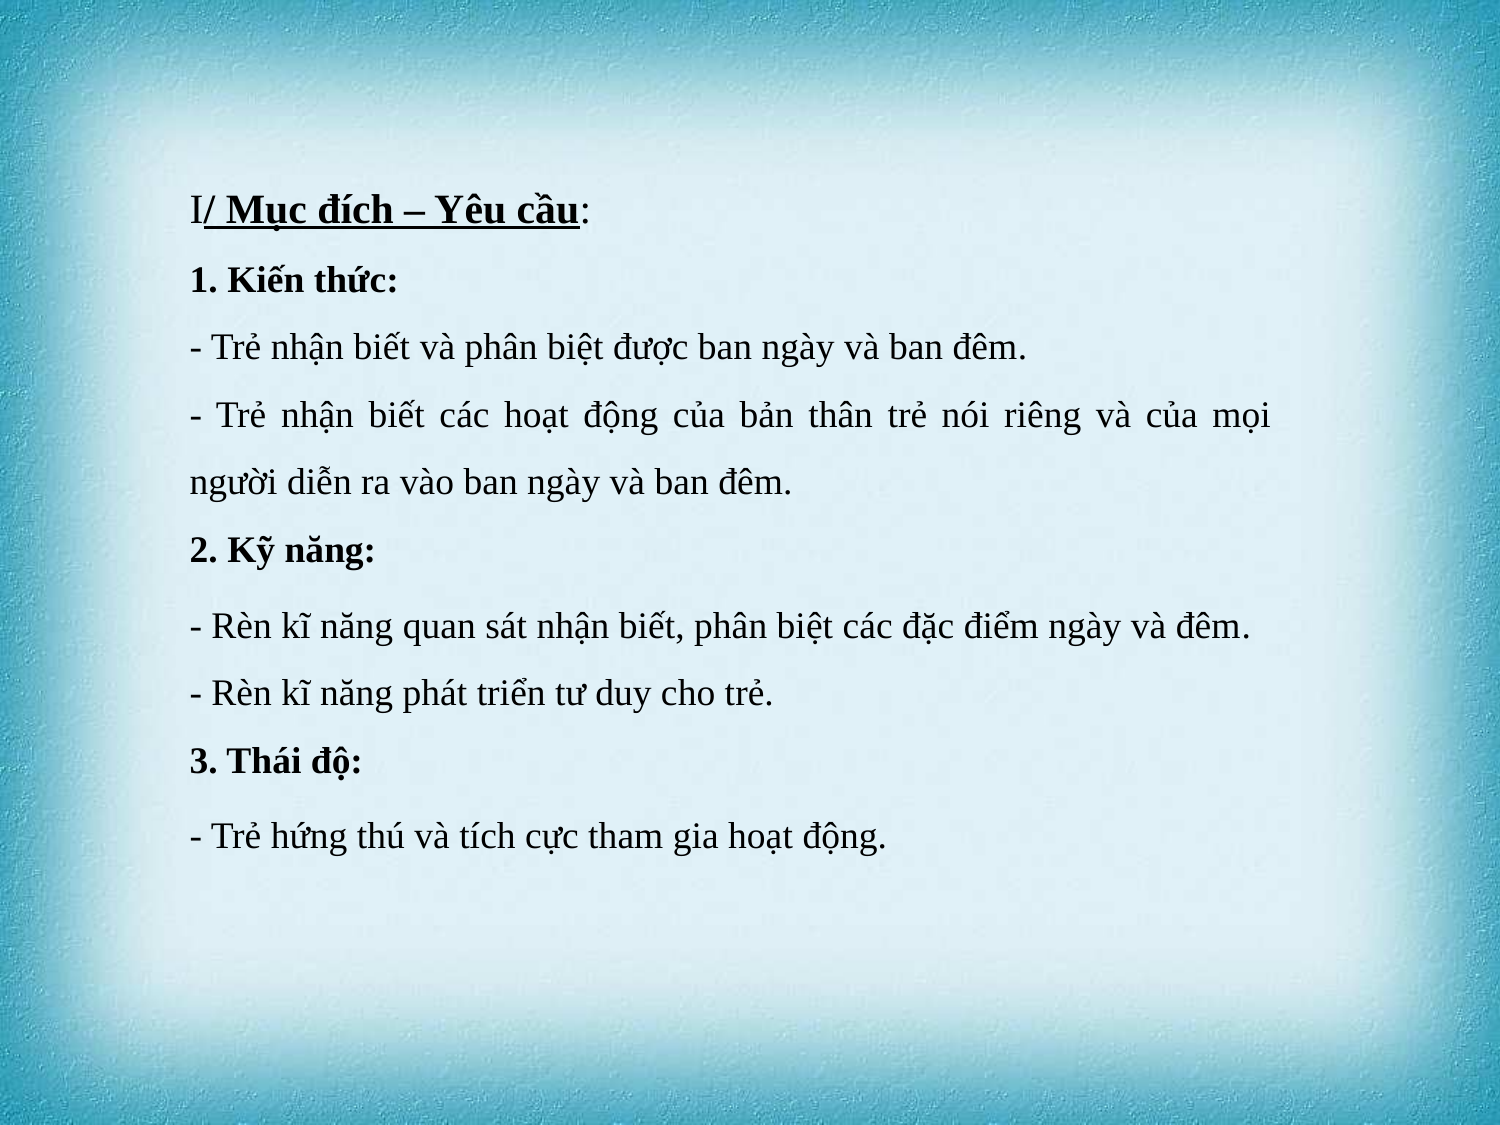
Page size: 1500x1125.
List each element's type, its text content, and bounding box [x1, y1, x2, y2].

picture [0, 0, 1500, 1125]
text_box I/ Mục đích – Yêu cầu: 1. Kiến thức: - Trẻ nhận biết và phân biệt được ban ngày và ban đêm. - Trẻ nhận biết các hoạt động của bản thân trẻ nói riêng và của mọi người diễn ra vào ban ngày và ban đêm. 2. Kỹ năng: - Rèn kĩ năng quan sát nhận biết, phân biệt các đặc điểm ngày và đêm. - Rèn kĩ năng phát triển tư duy cho trẻ. 3. Thái độ: - Trẻ hứng thú và tích cực tham gia hoạt động. [174, 149, 1288, 909]
